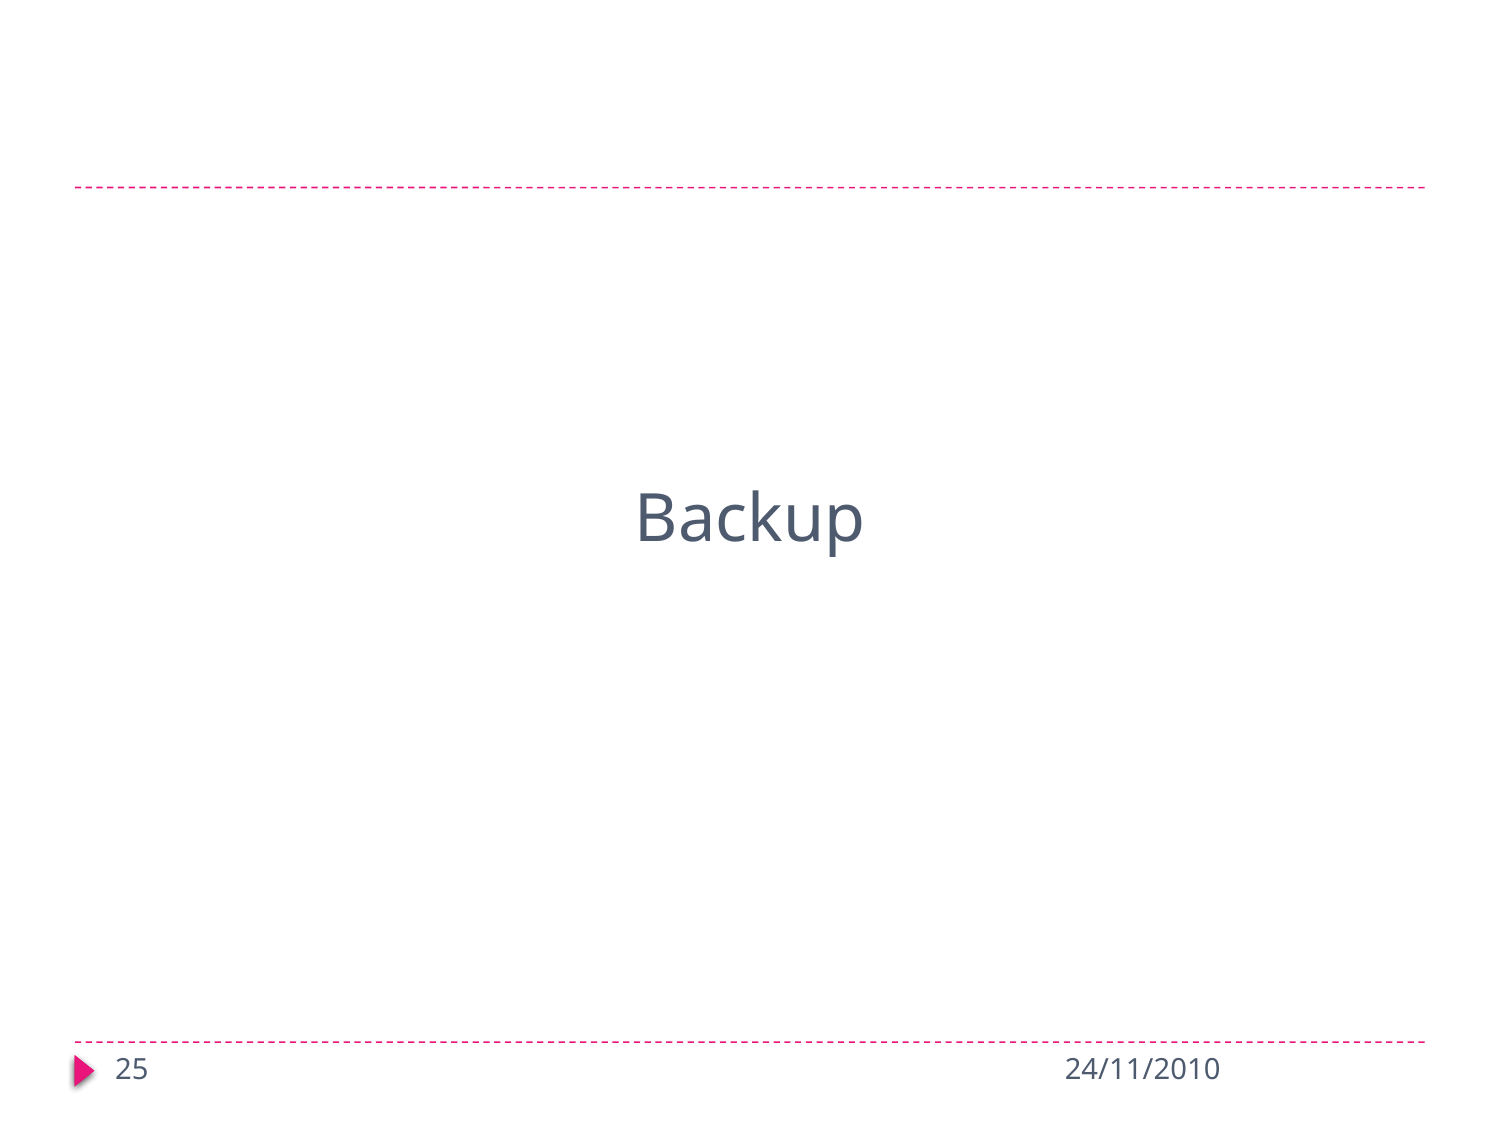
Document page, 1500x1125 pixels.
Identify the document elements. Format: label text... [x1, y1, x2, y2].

slide_number 25 [100, 1042, 426, 1103]
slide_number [1050, 1042, 1426, 1103]
title Backup [75, 412, 1425, 563]
